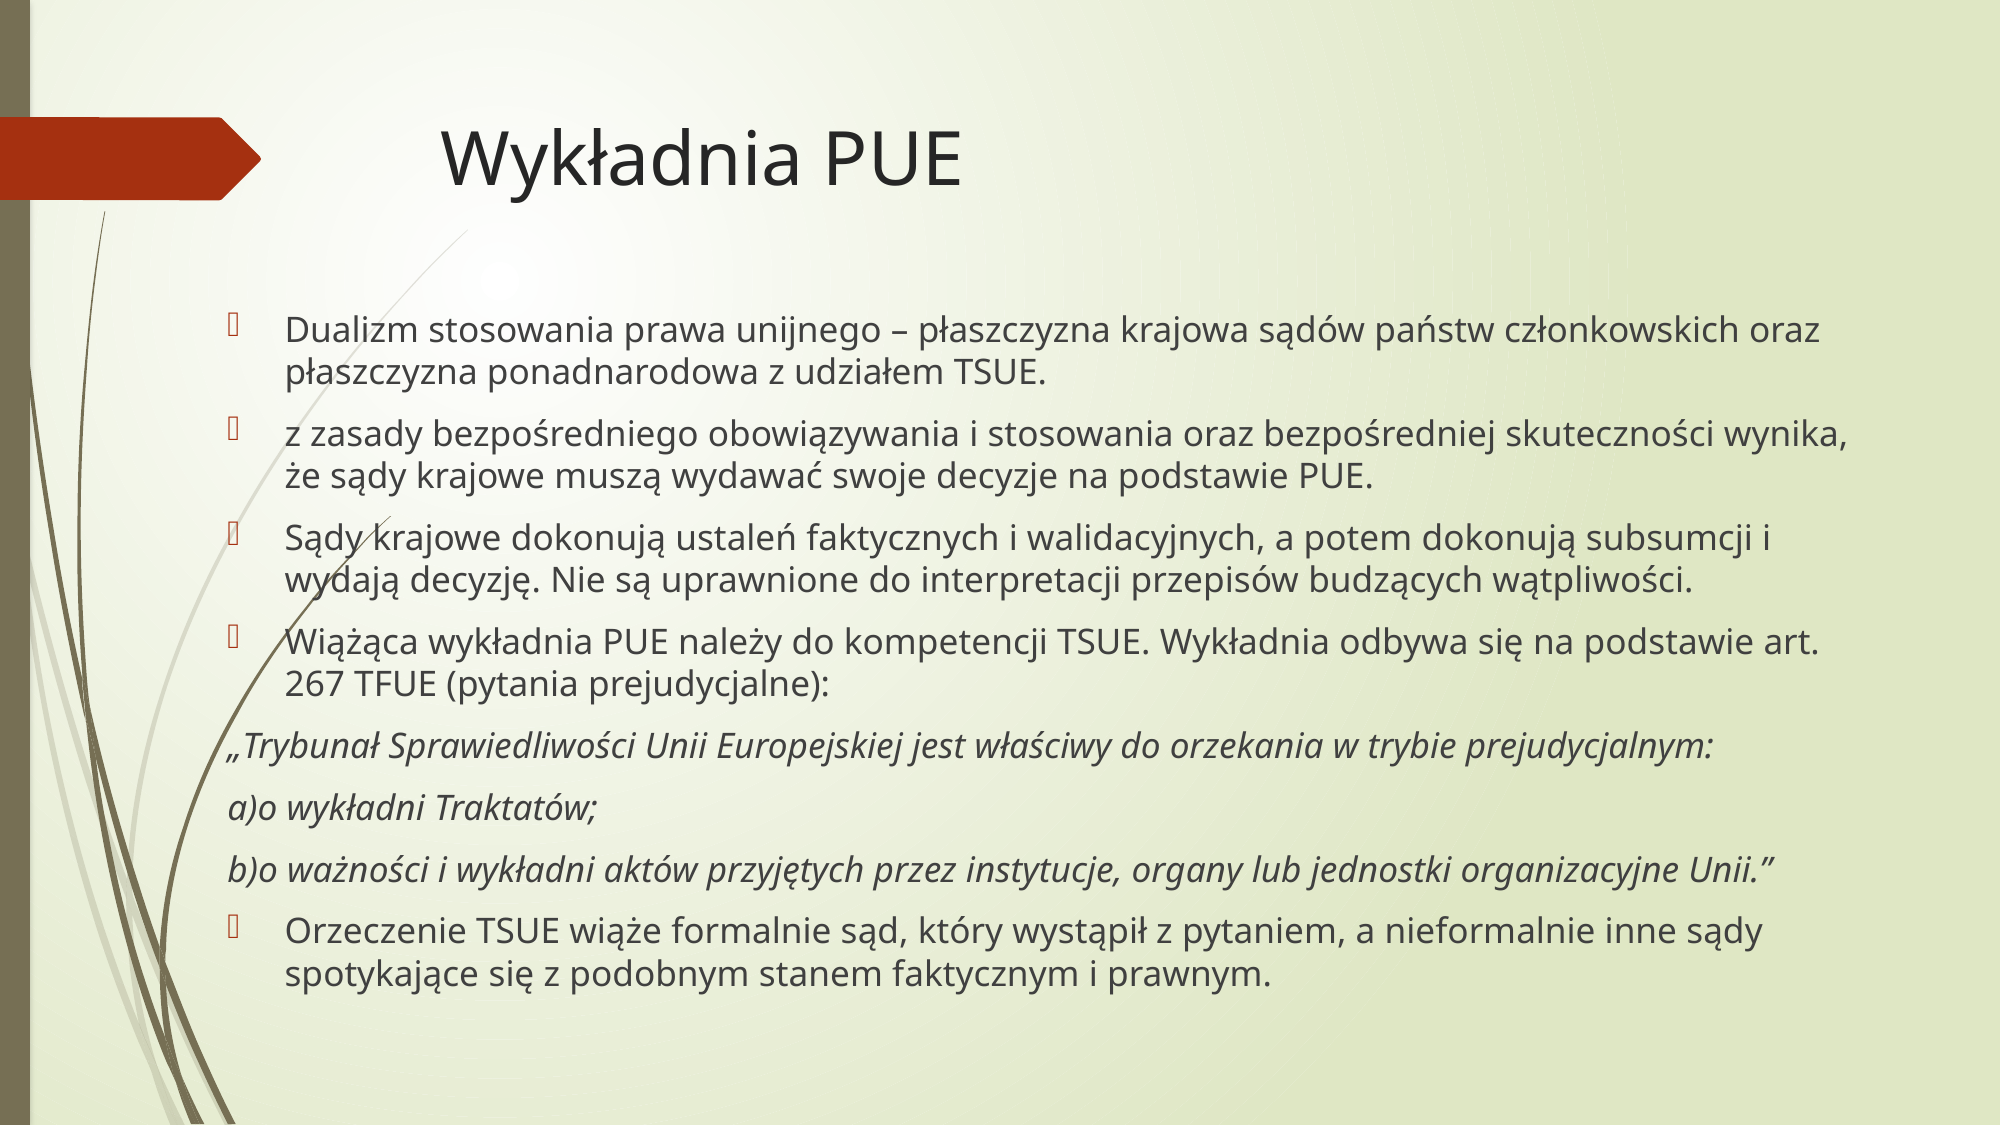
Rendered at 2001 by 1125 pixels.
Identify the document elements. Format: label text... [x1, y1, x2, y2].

list Dualizm stosowania prawa unijnego – płaszczyzna krajowa sądów państw członkowskich oraz płaszczyzna ponadnarodowa z udziałem TSUE. z zasady bezpośredniego obowiązywania i stosowania oraz bezpośredniej skuteczności wynika, że sądy krajowe muszą wydawać swoje decyzje na podstawie PUE. Sądy krajowe dokonują ustaleń faktycznych i walidacyjnych, a potem dokonują subsumcji i wydają decyzję. Nie są uprawnione do interpretacji przepisów budzących wątpliwości. Wiążąca wykładnia PUE należy do kompetencji TSUE. Wykładnia odbywa się na podstawie art. 267 TFUE (pytania prejudycjalne): „Trybunał Sprawiedliwości Unii Europejskiej jest właściwy do orzekania w trybie prejudycjalnym: a)o wykładni Traktatów; b)o ważności i wykładni aktów przyjętych przez instytucje, organy lub jednostki organizacyjne Unii.” Orzeczenie TSUE wiąże formalnie sąd, który wystąpił z pytaniem, a nieformalnie inne sądy spotykające się z podobnym stanem faktycznym i prawnym. [212, 299, 1888, 1002]
title Wykładnia PUE [425, 102, 1888, 299]
